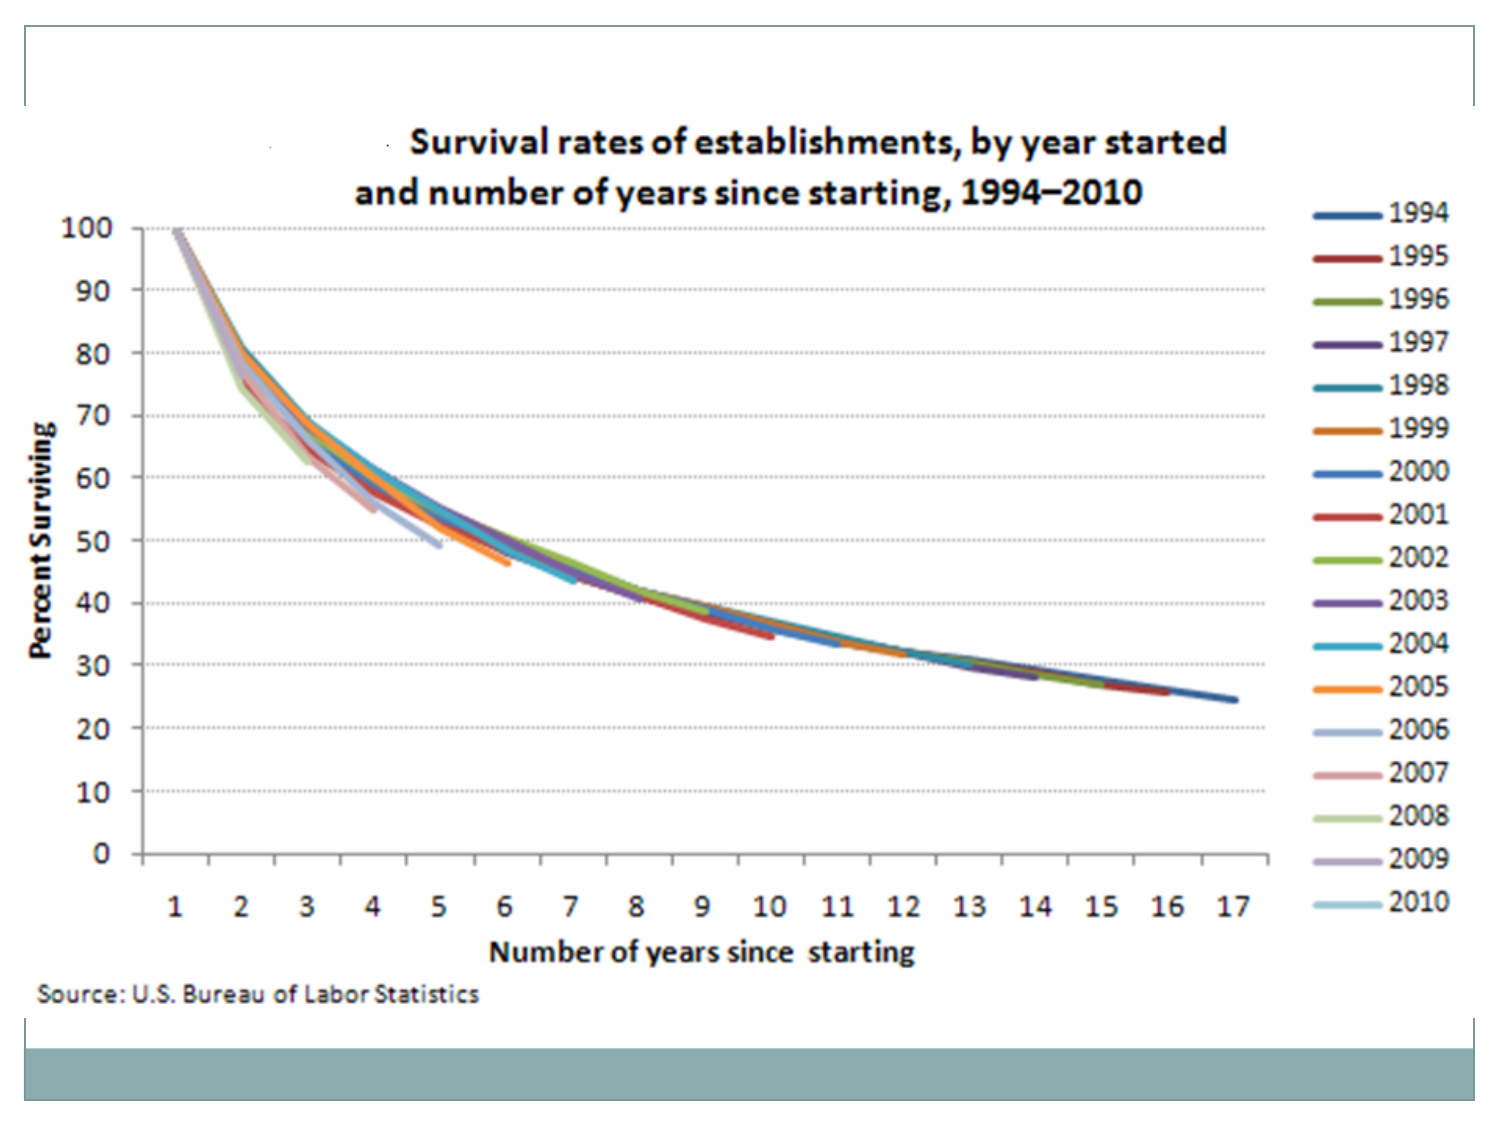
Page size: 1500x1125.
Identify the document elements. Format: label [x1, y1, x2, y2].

picture [15, 106, 1485, 1019]
